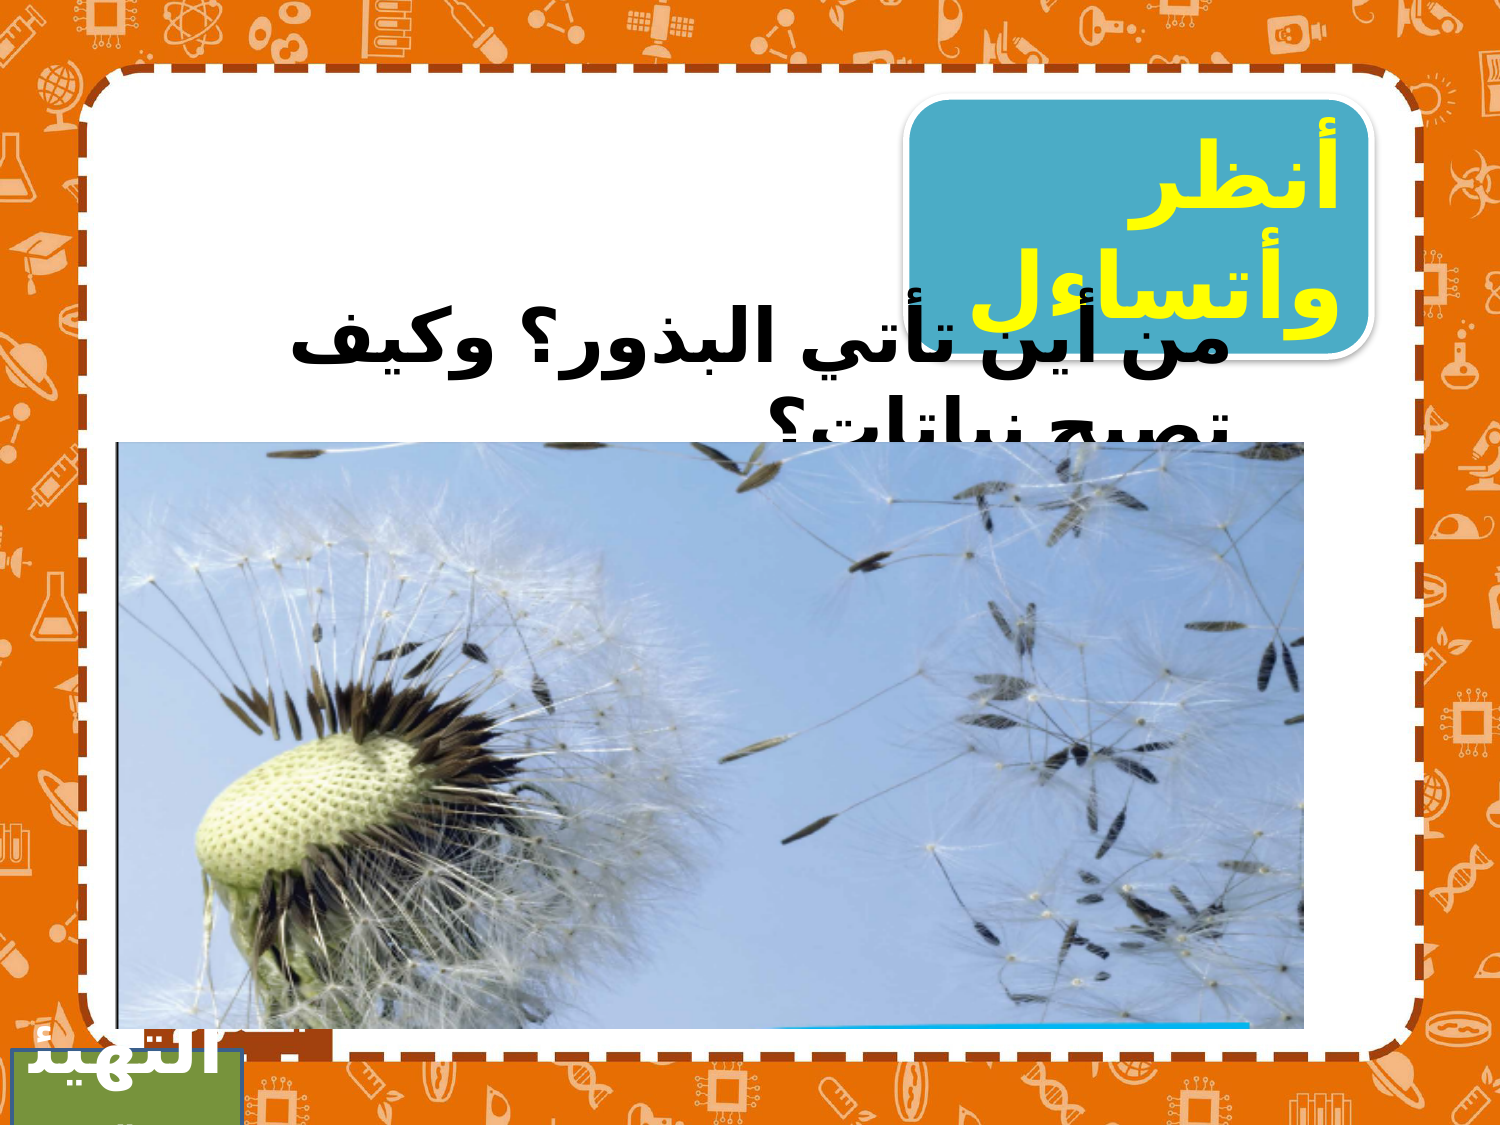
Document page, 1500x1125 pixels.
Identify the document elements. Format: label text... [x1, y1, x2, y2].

text_box التهيئة [10, 1048, 244, 1125]
picture [0, 0, 1500, 1125]
text_box أنظر وأتساءل [903, 93, 1375, 360]
text_box من أين تأتي البذور؟ وكيف تصبح نباتات؟ [170, 280, 1249, 440]
